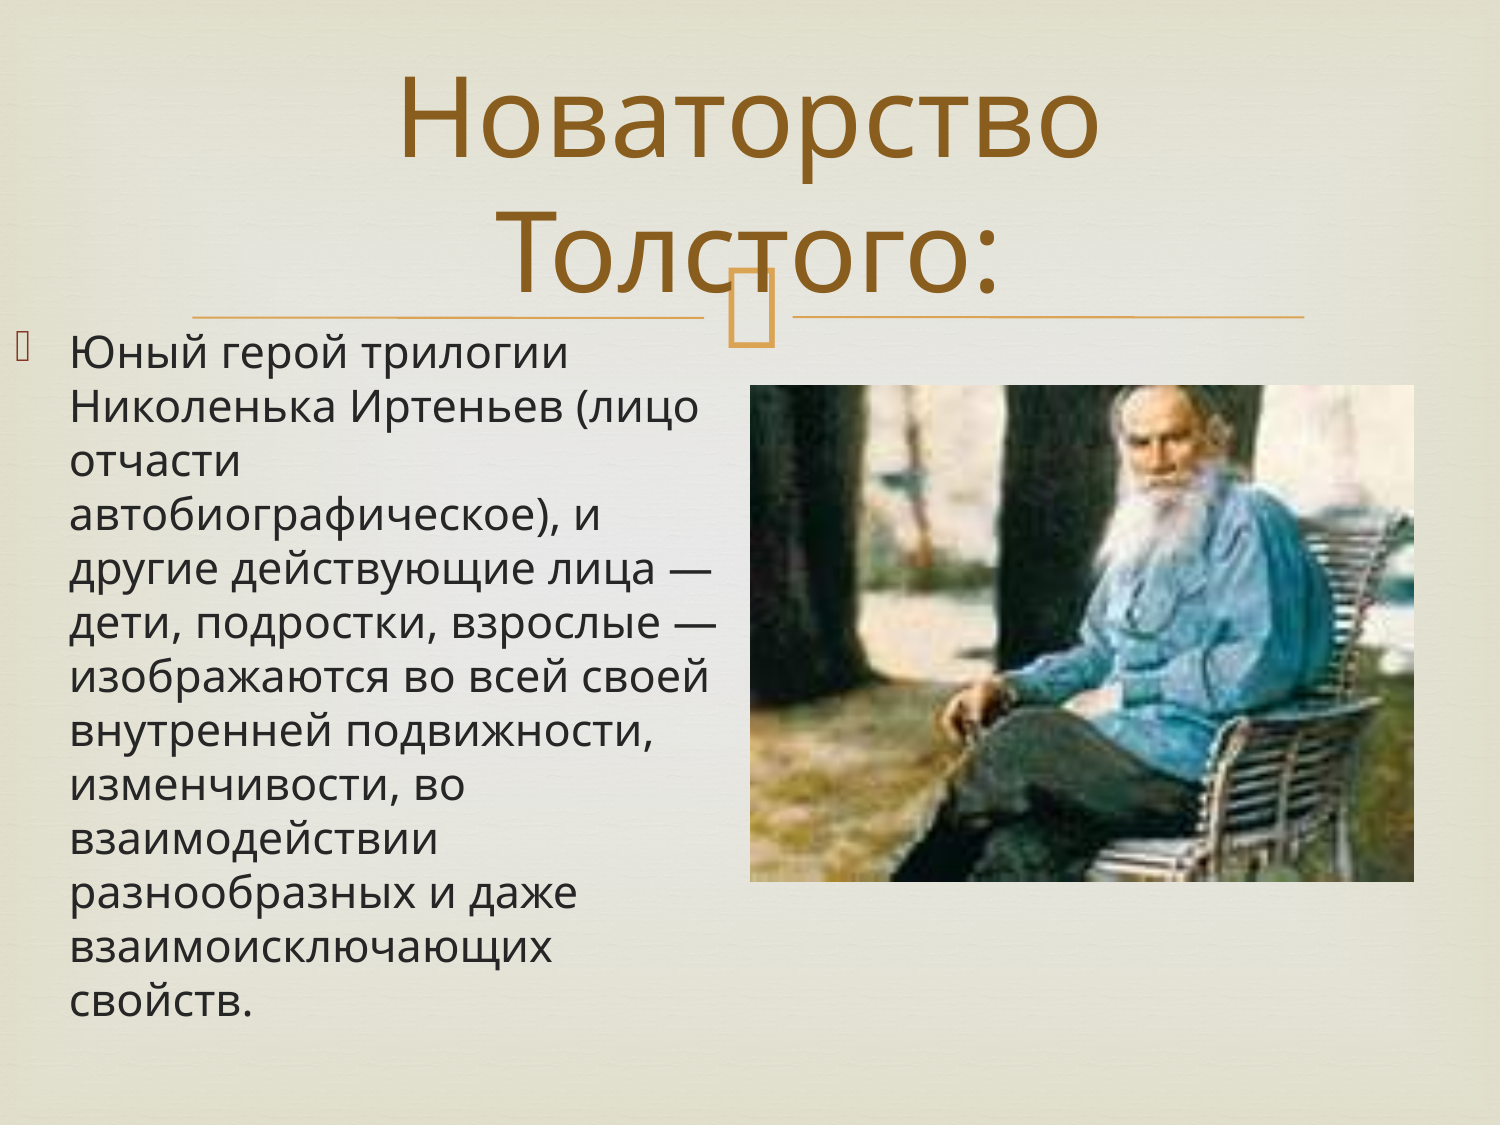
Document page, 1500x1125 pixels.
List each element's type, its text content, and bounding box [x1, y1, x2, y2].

title Новаторство Толстого: [112, 93, 1386, 267]
list Юный герой трилогии Николенька Иртеньев (лицо отчасти автобиографическое), и другие действующие лица — дети, подростки, взрослые — изображаются во всей своей внутренней подвижности, изменчивости, во взаимодействии разнообразных и даже взаимоисключающих свойств. [0, 316, 737, 1090]
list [749, 384, 1415, 882]
